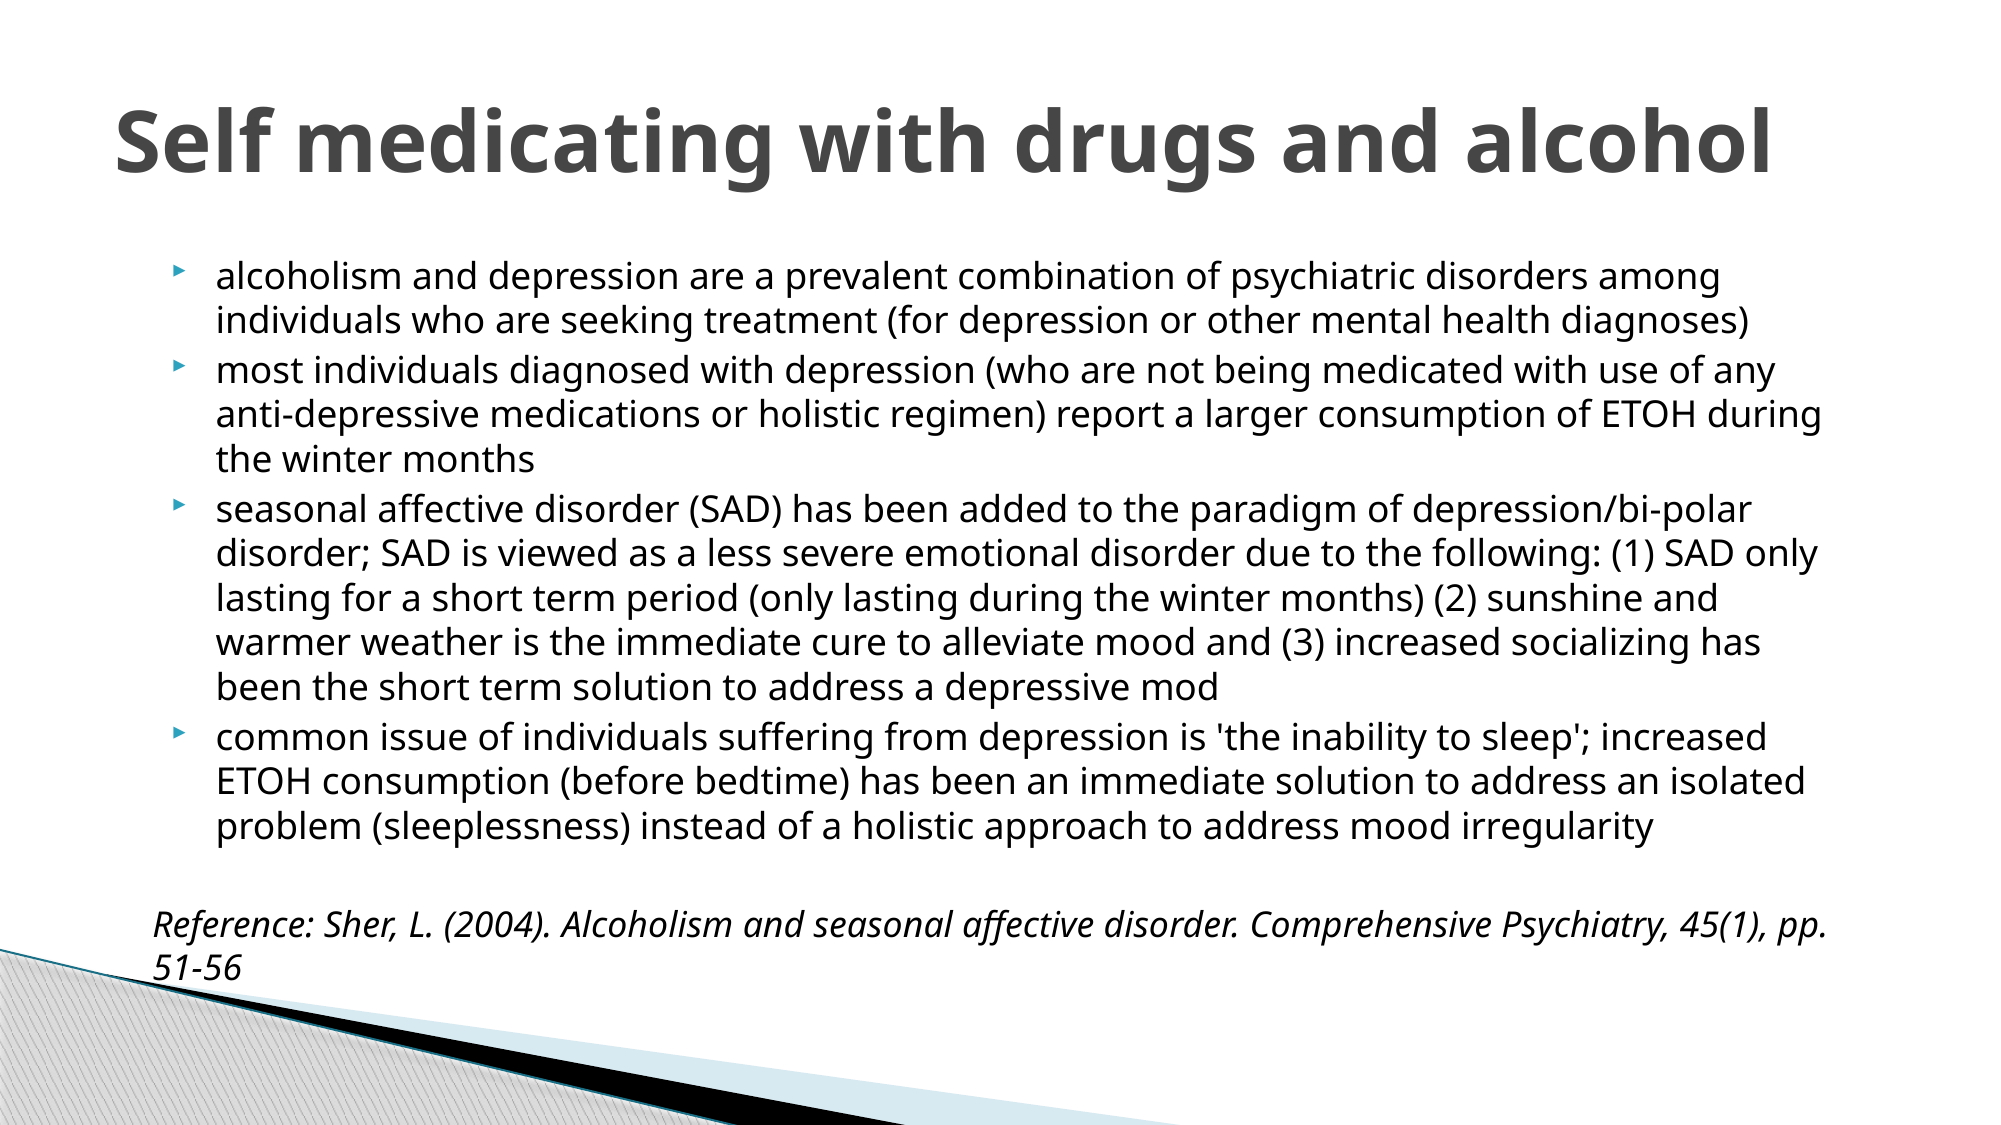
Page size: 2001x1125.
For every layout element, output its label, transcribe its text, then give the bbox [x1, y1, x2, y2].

title Self medicating with drugs and alcohol [99, 45, 1900, 233]
list alcoholism and depression are a prevalent combination of psychiatric disorders among individuals who are seeking treatment (for depression or other mental health diagnoses) most individuals diagnosed with depression (who are not being medicated with use of any anti-depressive medications or holistic regimen) report a larger consumption of ETOH during the winter months seasonal affective disorder (SAD) has been added to the paradigm of depression/bi-polar disorder; SAD is viewed as a less severe emotional disorder due to the following: (1) SAD only lasting for a short term period (only lasting during the winter months) (2) sunshine and warmer weather is the immediate cure to alleviate mood and (3) increased socializing has been the short term solution to address a depressive mod common issue of individuals suffering from depression is 'the inability to sleep'; increased ETOH consumption (before bedtime) has been an immediate solution to address an isolated problem (sleeplessness) instead of a holistic approach to address mood irregularity Reference: Sher, L. (2004). Alcoholism and seasonal affective disorder. Comprehensive Psychiatry, 45(1), pp. 51-56 [137, 244, 1863, 1014]
